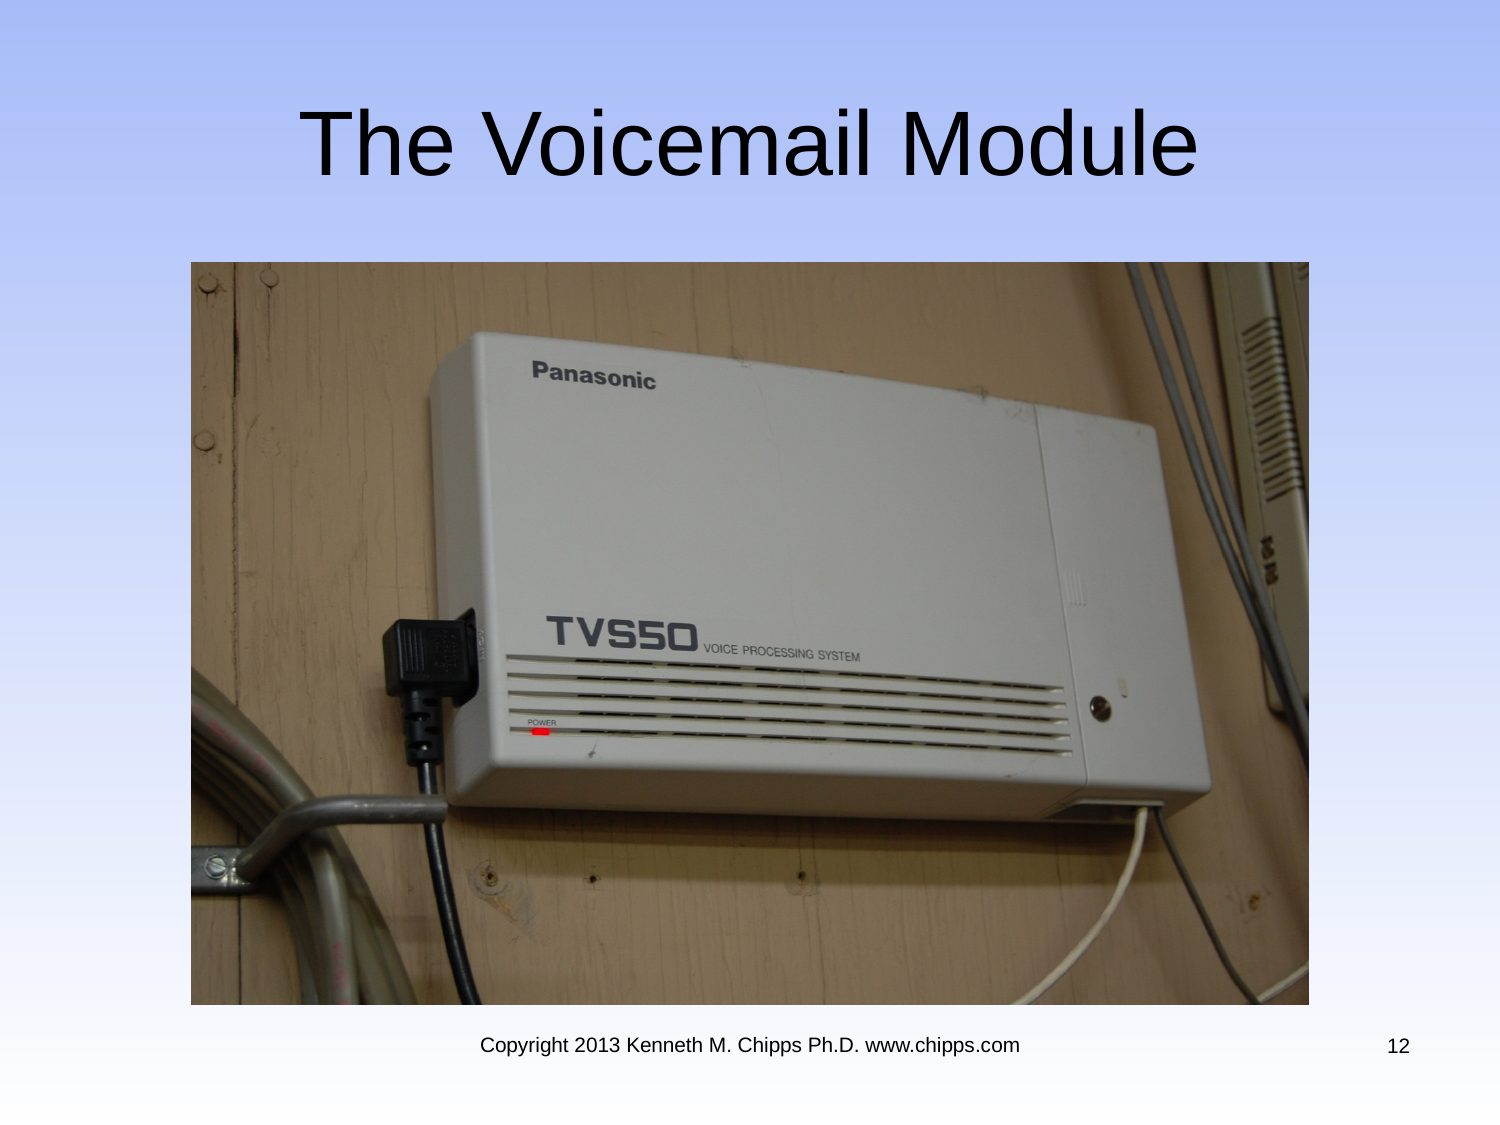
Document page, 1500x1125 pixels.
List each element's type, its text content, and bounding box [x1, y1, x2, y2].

footer Copyright 2013 Kenneth M. Chipps Ph.D. www.chipps.com [449, 1024, 1051, 1103]
title The Voicemail Module [75, 45, 1425, 233]
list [191, 262, 1309, 1006]
slide_number 12 [1074, 1024, 1426, 1104]
